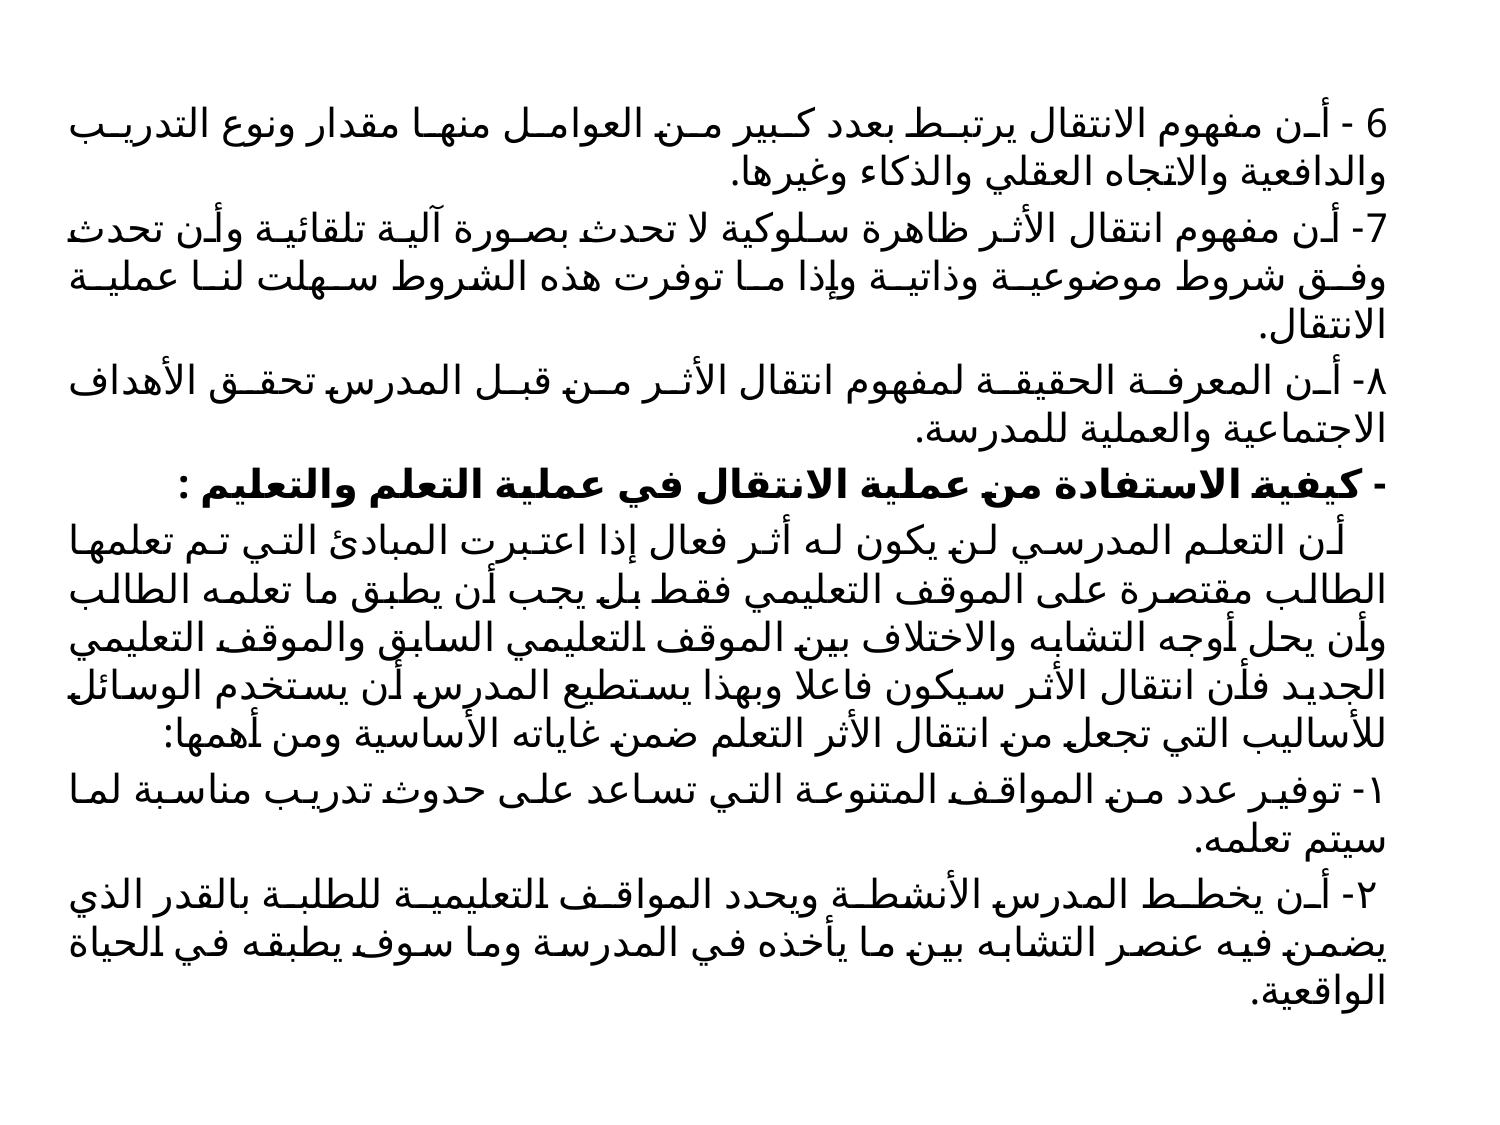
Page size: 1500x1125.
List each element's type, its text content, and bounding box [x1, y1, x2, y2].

list 6 - أن مفهوم الانتقال يرتبط بعدد كبير من العوامل منها مقدار ونوع التدريب والدافعية والاتجاه العقلي والذكاء وغيرها. 7- أن مفهوم انتقال الأثر ظاهرة سلوكية لا تحدث بصورة آلية تلقائية وأن تحدث وفق شروط موضوعية وذاتية وإذا ما توفرت هذه الشروط سهلت لنا عملية الانتقال. ۸- أن المعرفة الحقيقة لمفهوم انتقال الأثر من قبل المدرس تحقق الأهداف الاجتماعية والعملية للمدرسة. - كيفية الاستفادة من عملية الانتقال في عملية التعلم والتعليم : أن التعلم المدرسي لن يكون له أثر فعال إذا اعتبرت المبادئ التي تم تعلمها الطالب مقتصرة على الموقف التعليمي فقط بل يجب أن يطبق ما تعلمه الطالب وأن يحل أوجه التشابه والاختلاف بين الموقف التعليمي السابق والموقف التعليمي الجديد فأن انتقال الأثر سيكون فاعلا وبهذا يستطيع المدرس أن يستخدم الوسائل للأساليب التي تجعل من انتقال الأثر التعلم ضمن غاياته الأساسية ومن أهمها: ١- توفير عدد من المواقف المتنوعة التي تساعد على حدوث تدريب مناسبة لما سيتم تعلمه. ۲- أن يخطط المدرس الأنشطة ويحدد المواقف التعليمية للطلبة بالقدر الذي يضمن فيه عنصر التشابه بين ما يأخذه في المدرسة وما سوف يطبقه في الحياة الواقعية. [53, 90, 1404, 1035]
